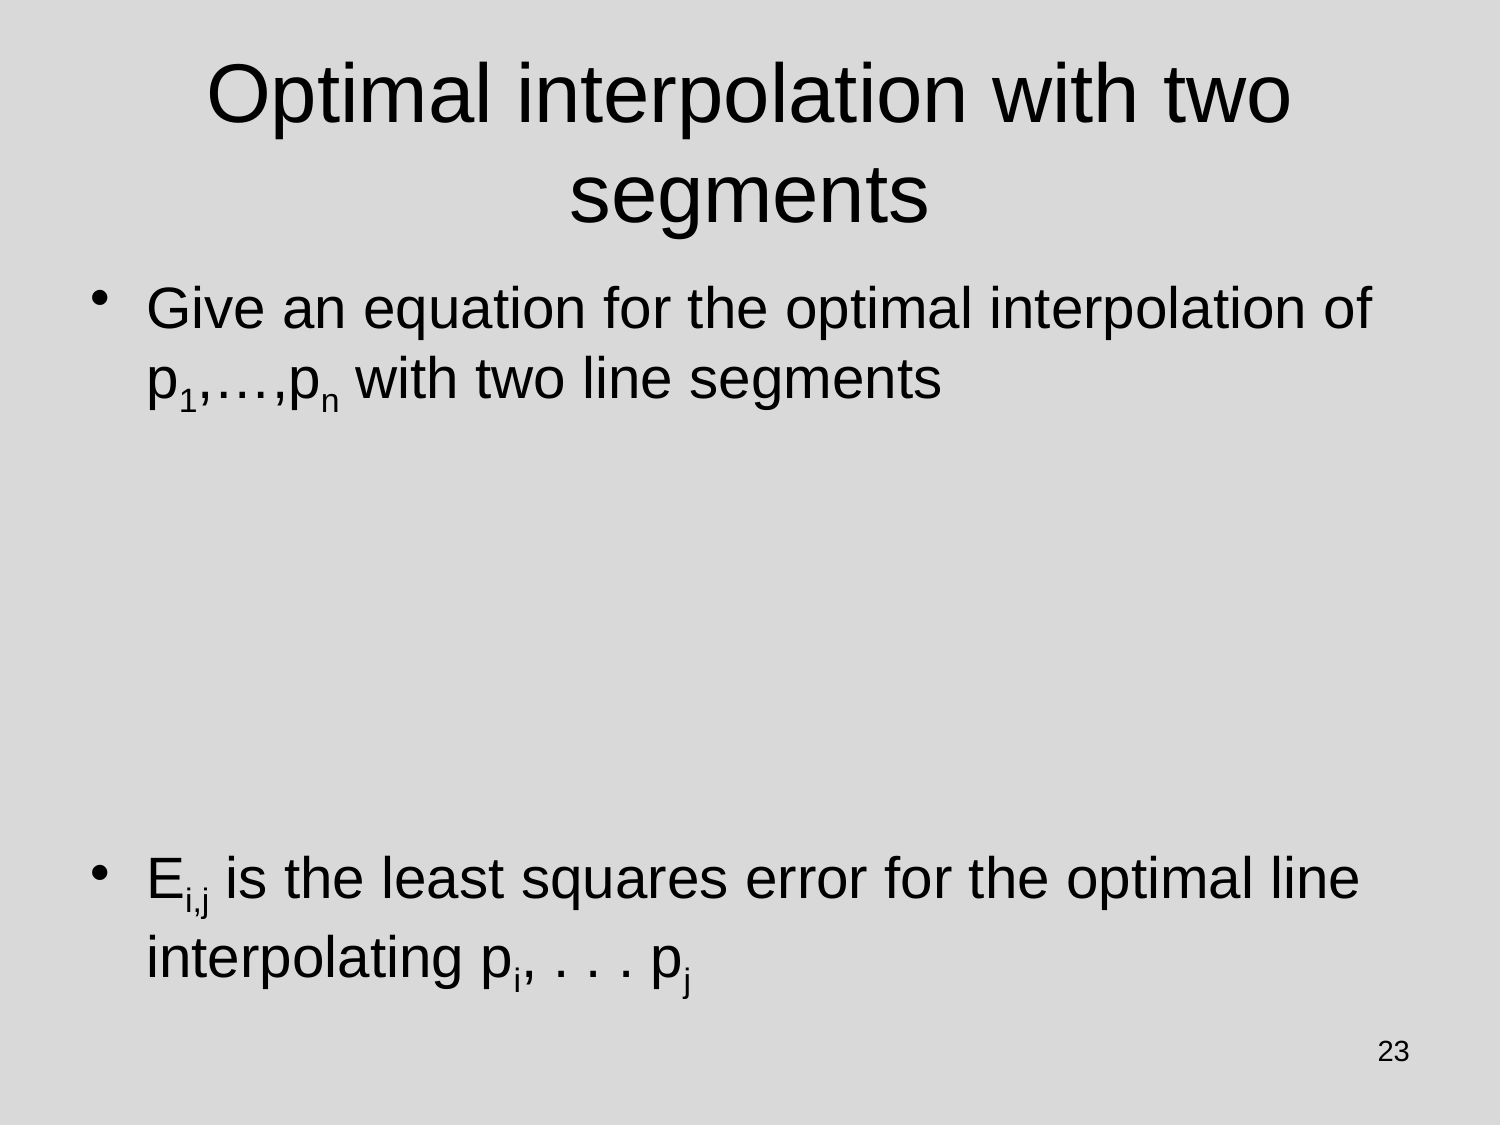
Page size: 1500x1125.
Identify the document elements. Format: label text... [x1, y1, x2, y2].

title Optimal interpolation with two segments [75, 45, 1425, 233]
list Give an equation for the optimal interpolation of p1,…,pn with two line segments Ei,j is the least squares error for the optimal line interpolating pi, . . . pj [75, 262, 1425, 1005]
slide_number 23 [1074, 1024, 1426, 1103]
